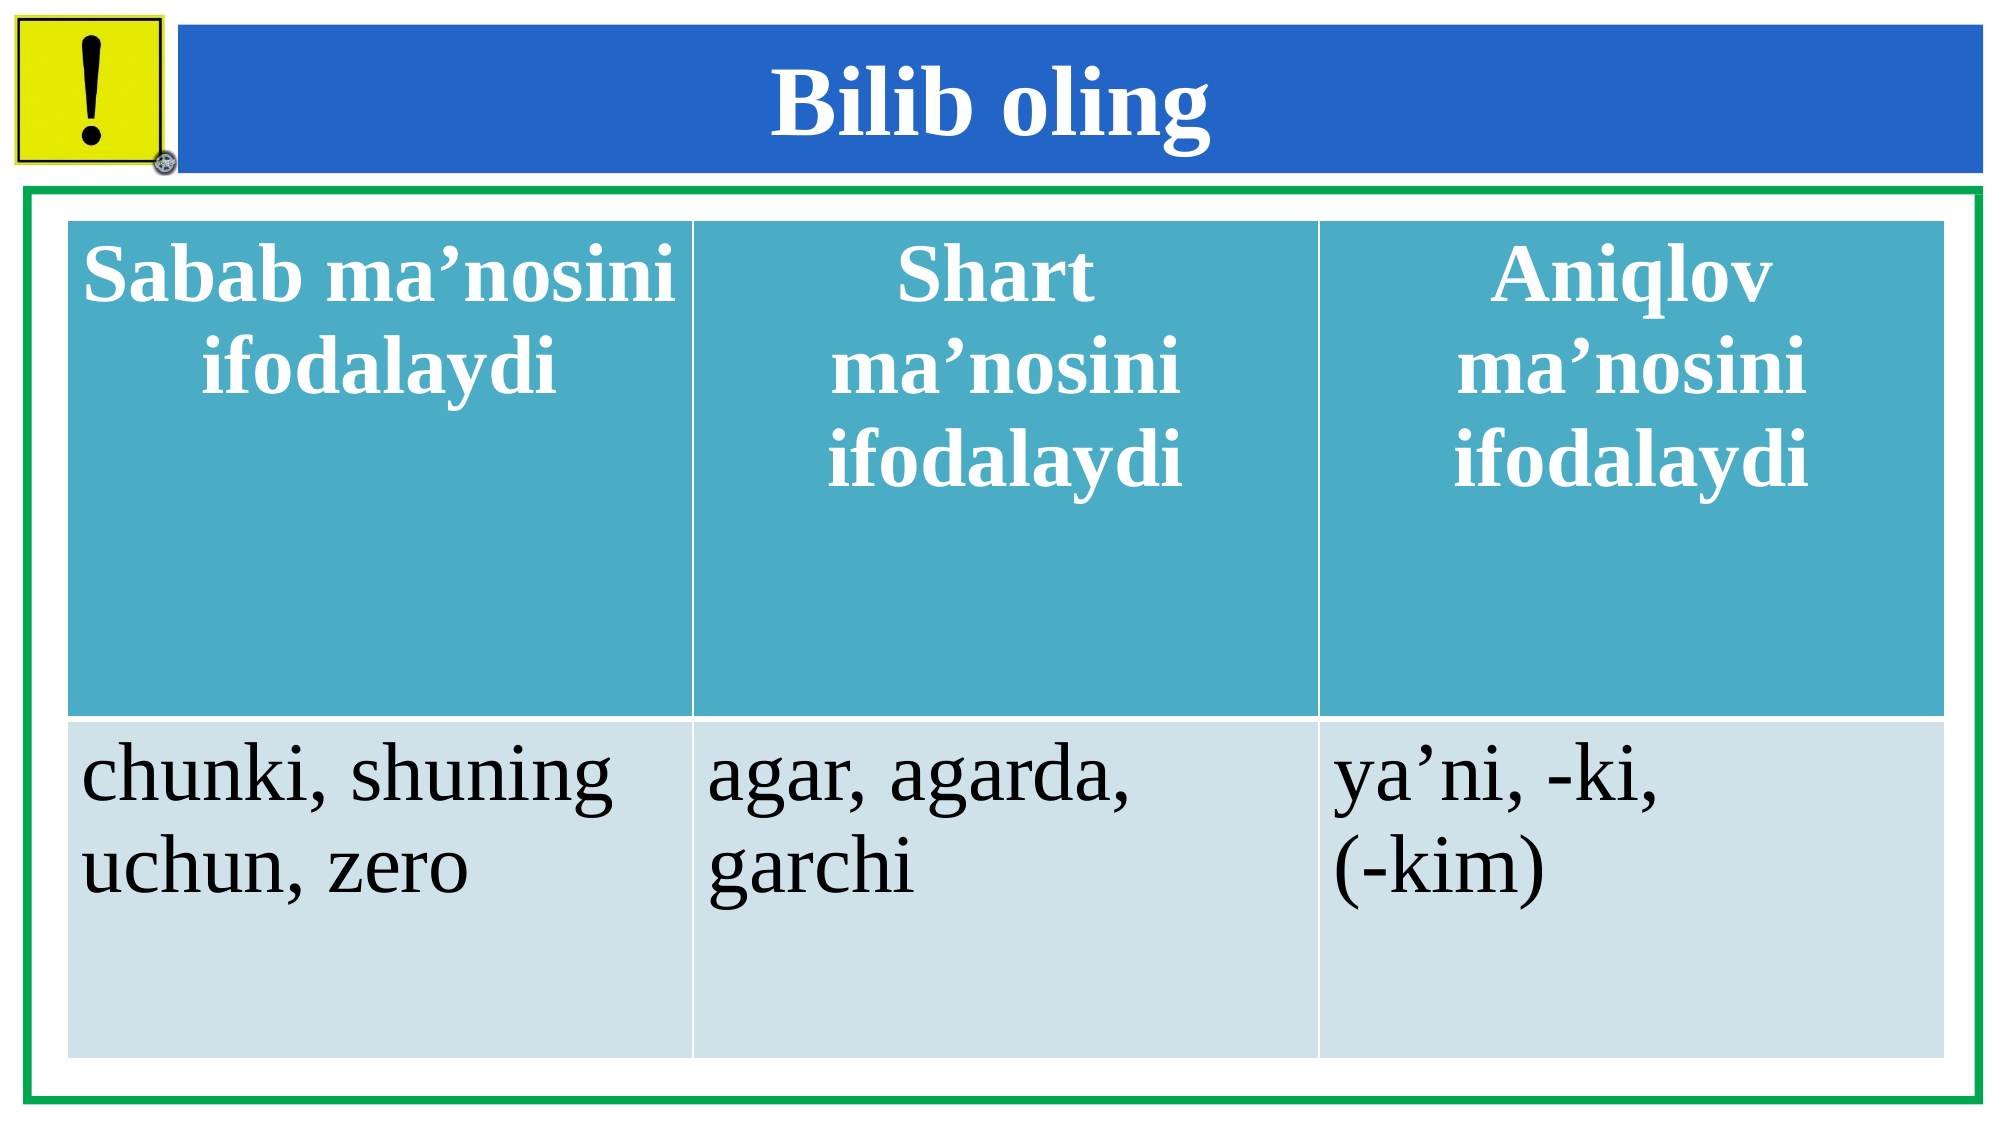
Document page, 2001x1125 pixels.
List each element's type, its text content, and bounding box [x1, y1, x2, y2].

table_cell chunki, shuning uchun, zero [68, 722, 692, 1058]
table_cell agar, agarda, garchi [694, 722, 1318, 1058]
table_header Shart ma’nosini ifodalaydi [694, 221, 1318, 716]
text_box Bilib oling [252, 33, 1756, 219]
table_header Aniqlov ma’nosini ifodalaydi [1320, 221, 1944, 716]
table_header Sabab ma’nosini ifodalaydi [68, 221, 692, 716]
table_cell ya’ni, -ki, (-kim) [1320, 722, 1944, 1058]
picture [0, 0, 178, 177]
